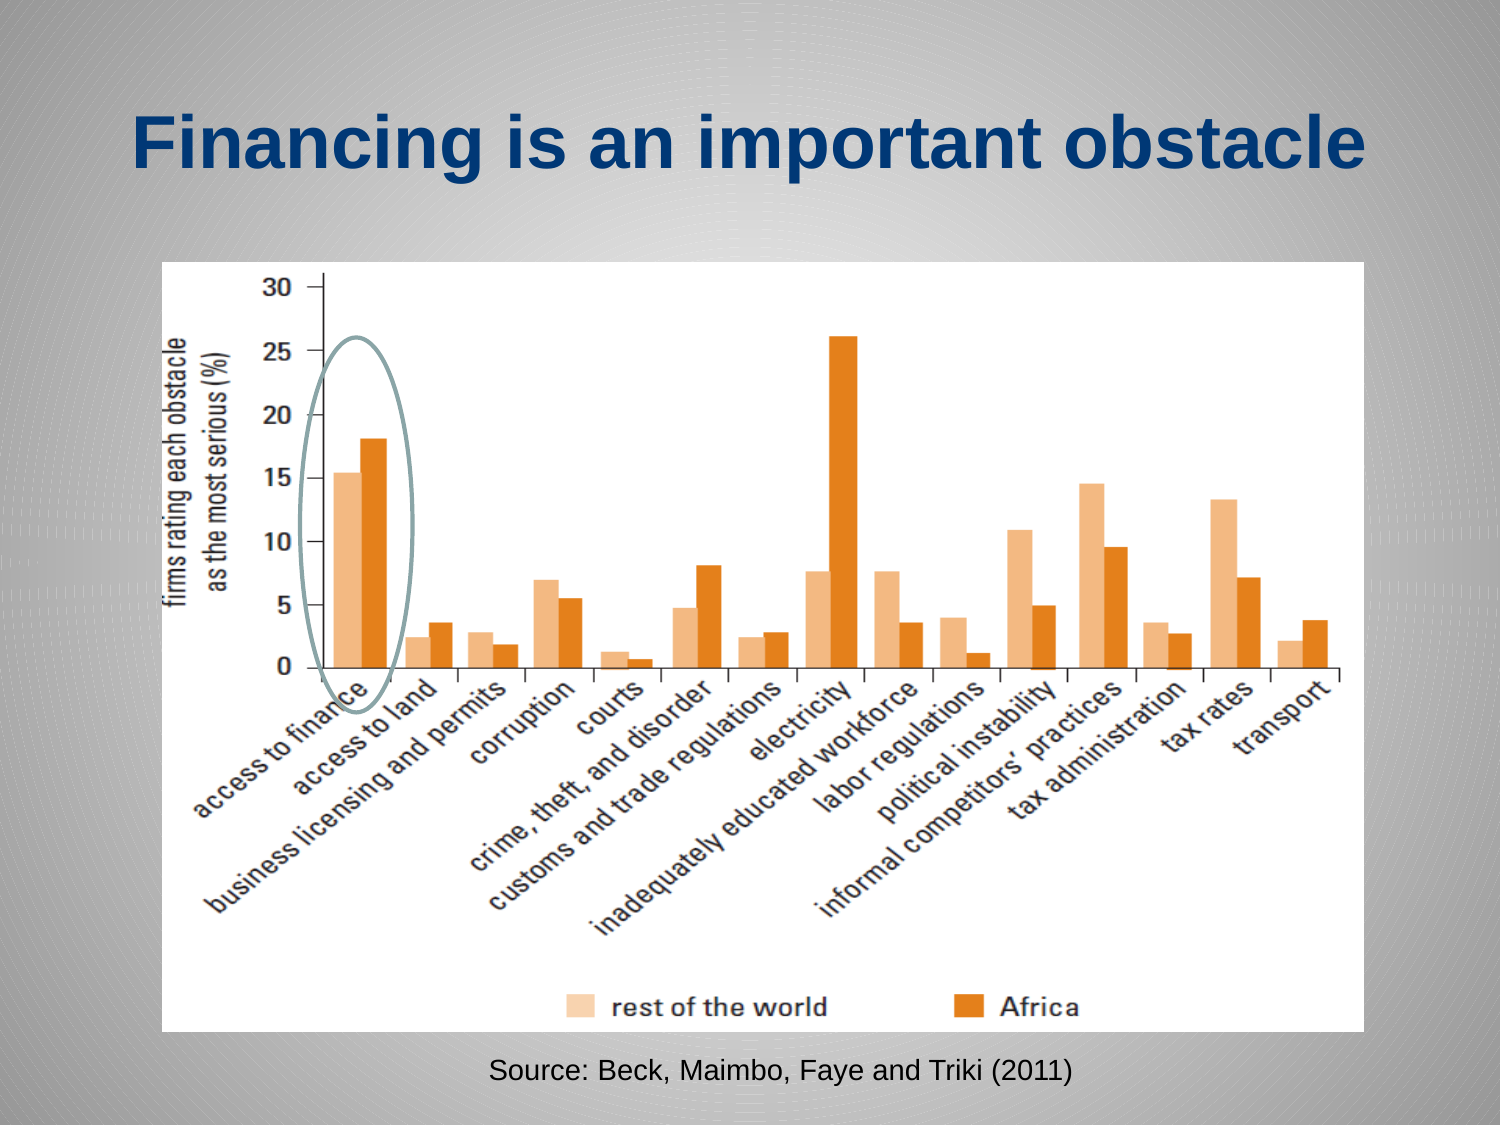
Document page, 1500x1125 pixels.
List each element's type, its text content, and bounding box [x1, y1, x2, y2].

title Financing is an important obstacle [74, 44, 1426, 233]
text_box Source: Beck, Maimbo, Faye and Triki (2011) [187, 1024, 1375, 1113]
picture [162, 262, 1365, 1032]
